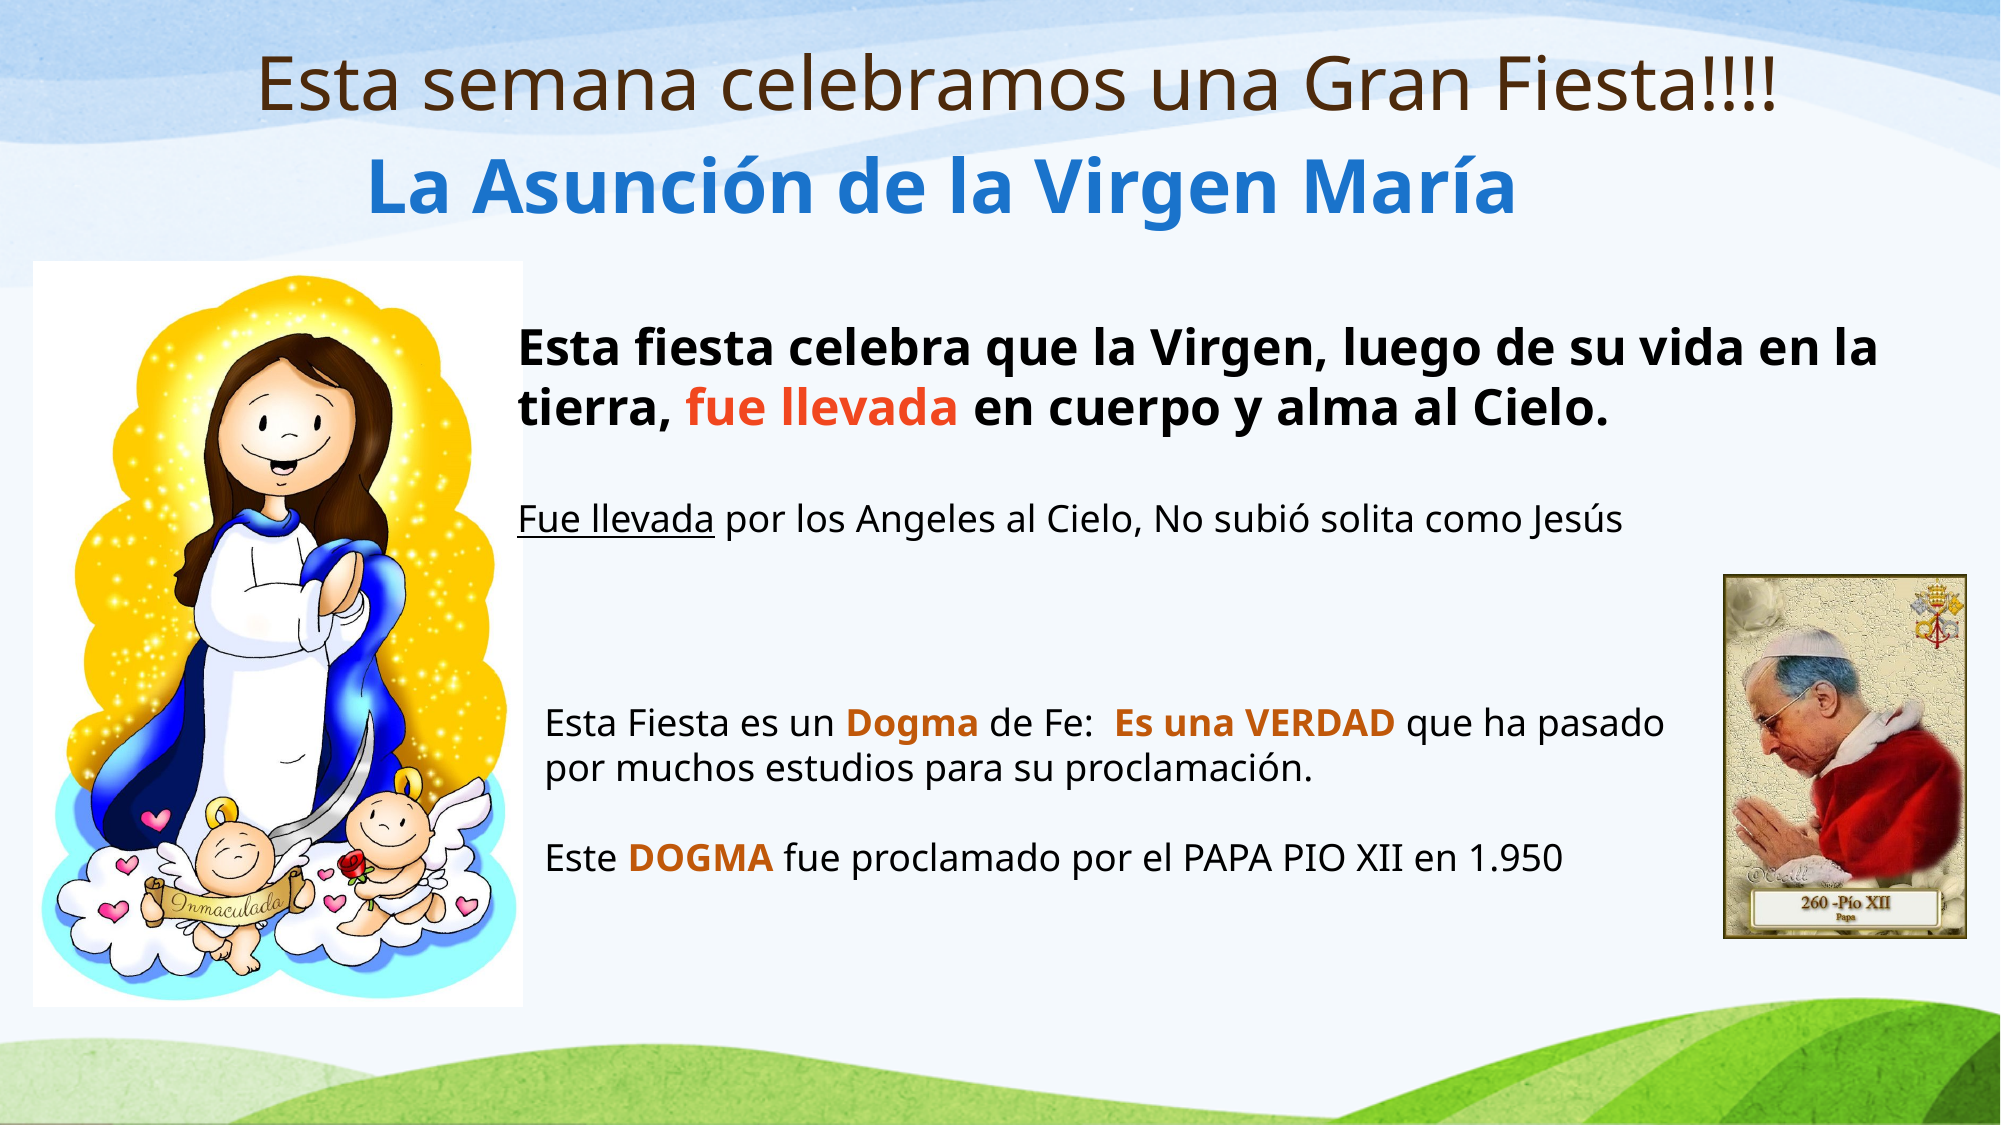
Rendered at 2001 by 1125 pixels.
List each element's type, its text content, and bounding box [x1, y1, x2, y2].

text_box La Asunción de la Virgen María [349, 125, 2000, 237]
text_box Esta fiesta celebra que la Virgen, luego de su vida en la tierra, fue llevada en cuerpo y alma al Cielo. Fue llevada por los Angeles al Cielo, No subió solita como Jesús [523, 414, 1912, 548]
picture [0, 0, 2001, 1125]
title Esta semana celebramos una Gran Fiesta!!!! [240, 22, 1891, 135]
text_box Esta Fiesta es un Dogma de Fe: Es una VERDAD que ha pasado por muchos estudios para su proclamación. Este DOGMA fue proclamado por el PAPA PIO XII en 1.950 [529, 691, 1717, 887]
